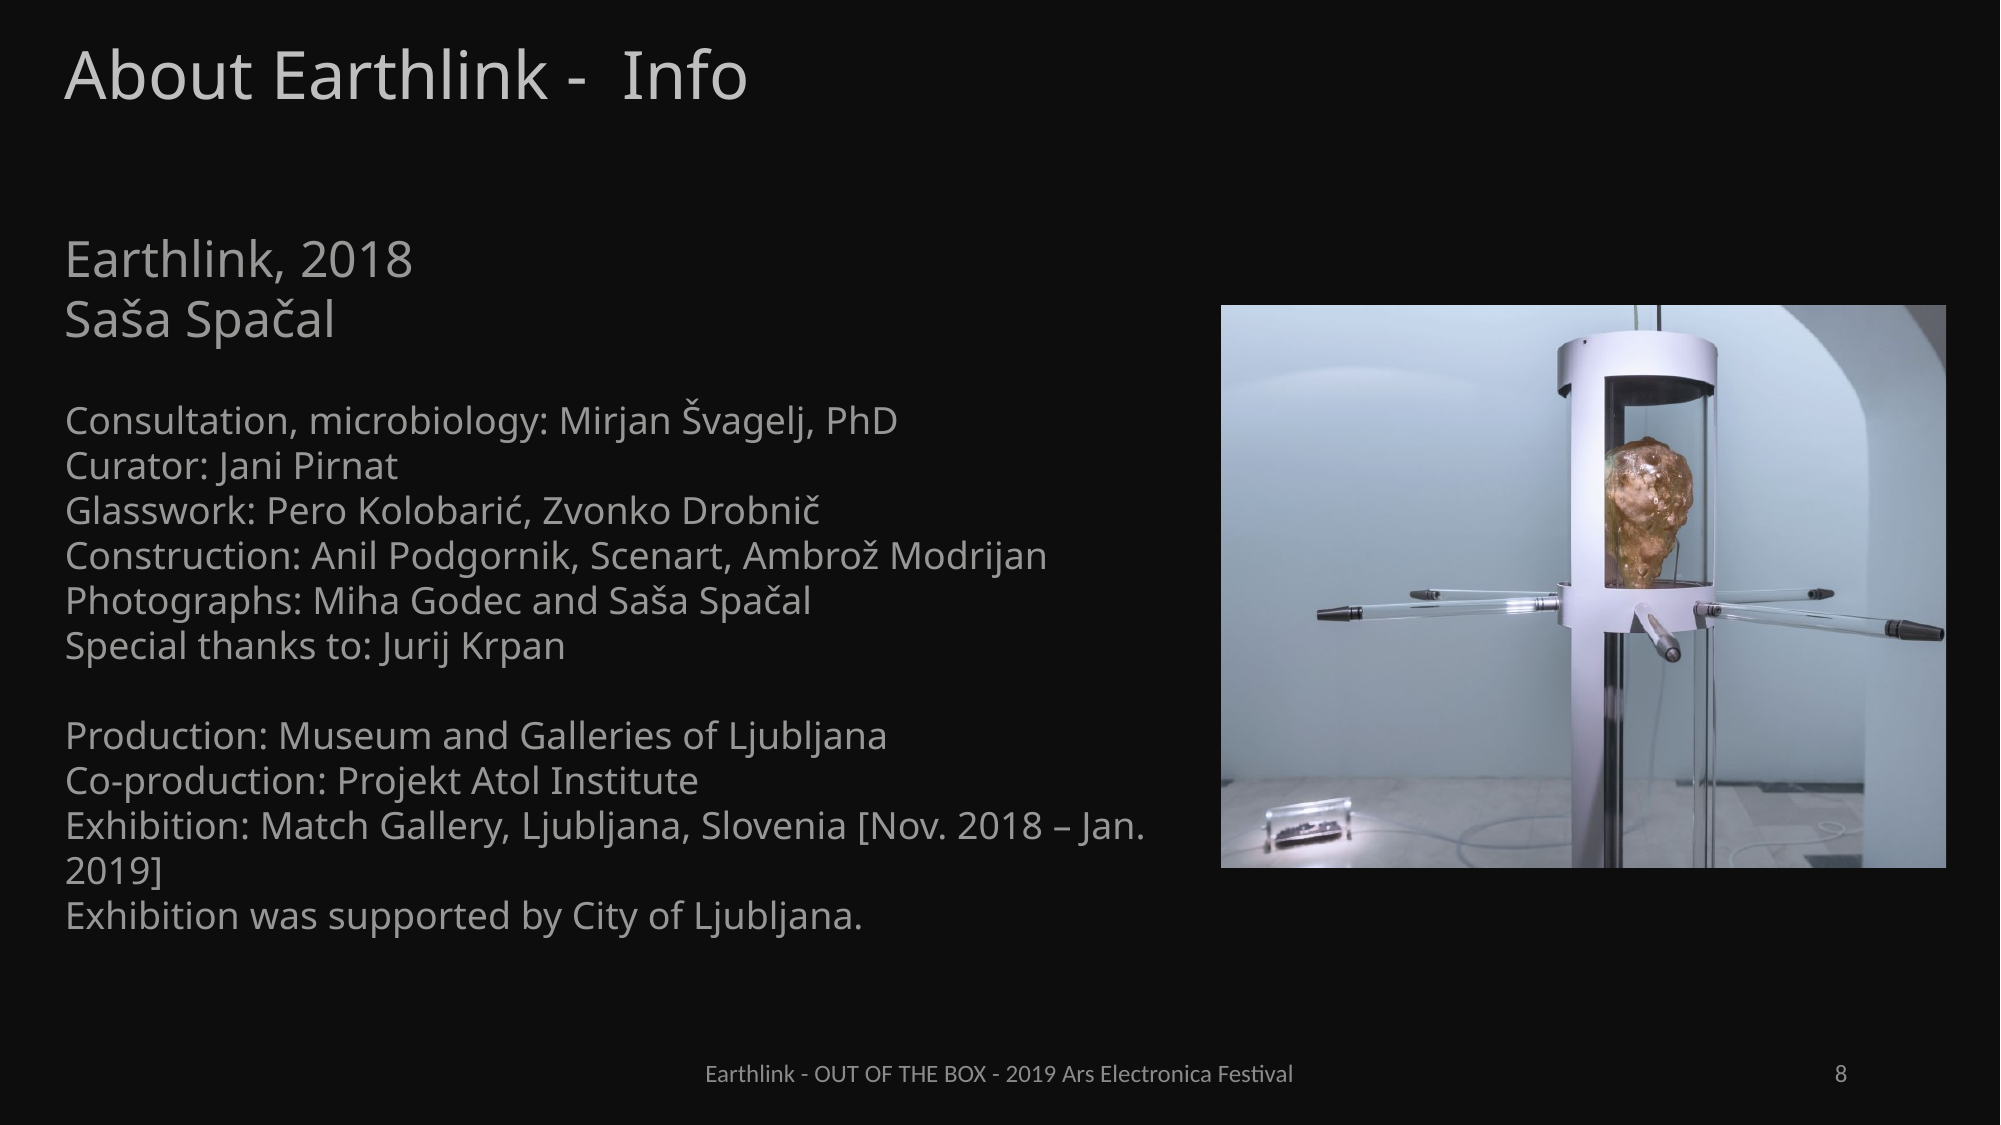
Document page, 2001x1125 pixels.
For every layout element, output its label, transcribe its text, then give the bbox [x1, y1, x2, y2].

footer Earthlink - OUT OF THE BOX - 2019 Ars Electronica Festival [662, 1042, 1338, 1103]
slide_number 8 [1412, 1042, 1863, 1103]
picture [1220, 305, 1947, 868]
text_box About Earthlink - Info [49, 34, 1221, 131]
text_box Earthlink, 2018 Saša Spačal Consultation, microbiology: Mirjan Švagelj, PhD Curator: Jani Pirnat Glasswork: Pero Kolobarić, Zvonko Drobnič Construction: Anil Podgornik, Scenart, Ambrož Modrijan Photographs: Miha Godec and Saša Spačal Special thanks to: Jurij Krpan Production: Museum and Galleries of Ljubljana Co-production: Projekt Atol Institute Exhibition: Match Gallery, Ljubljana, Slovenia [Nov. 2018 – Jan. 2019] Exhibition was supported by City of Ljubljana. [50, 219, 1164, 945]
